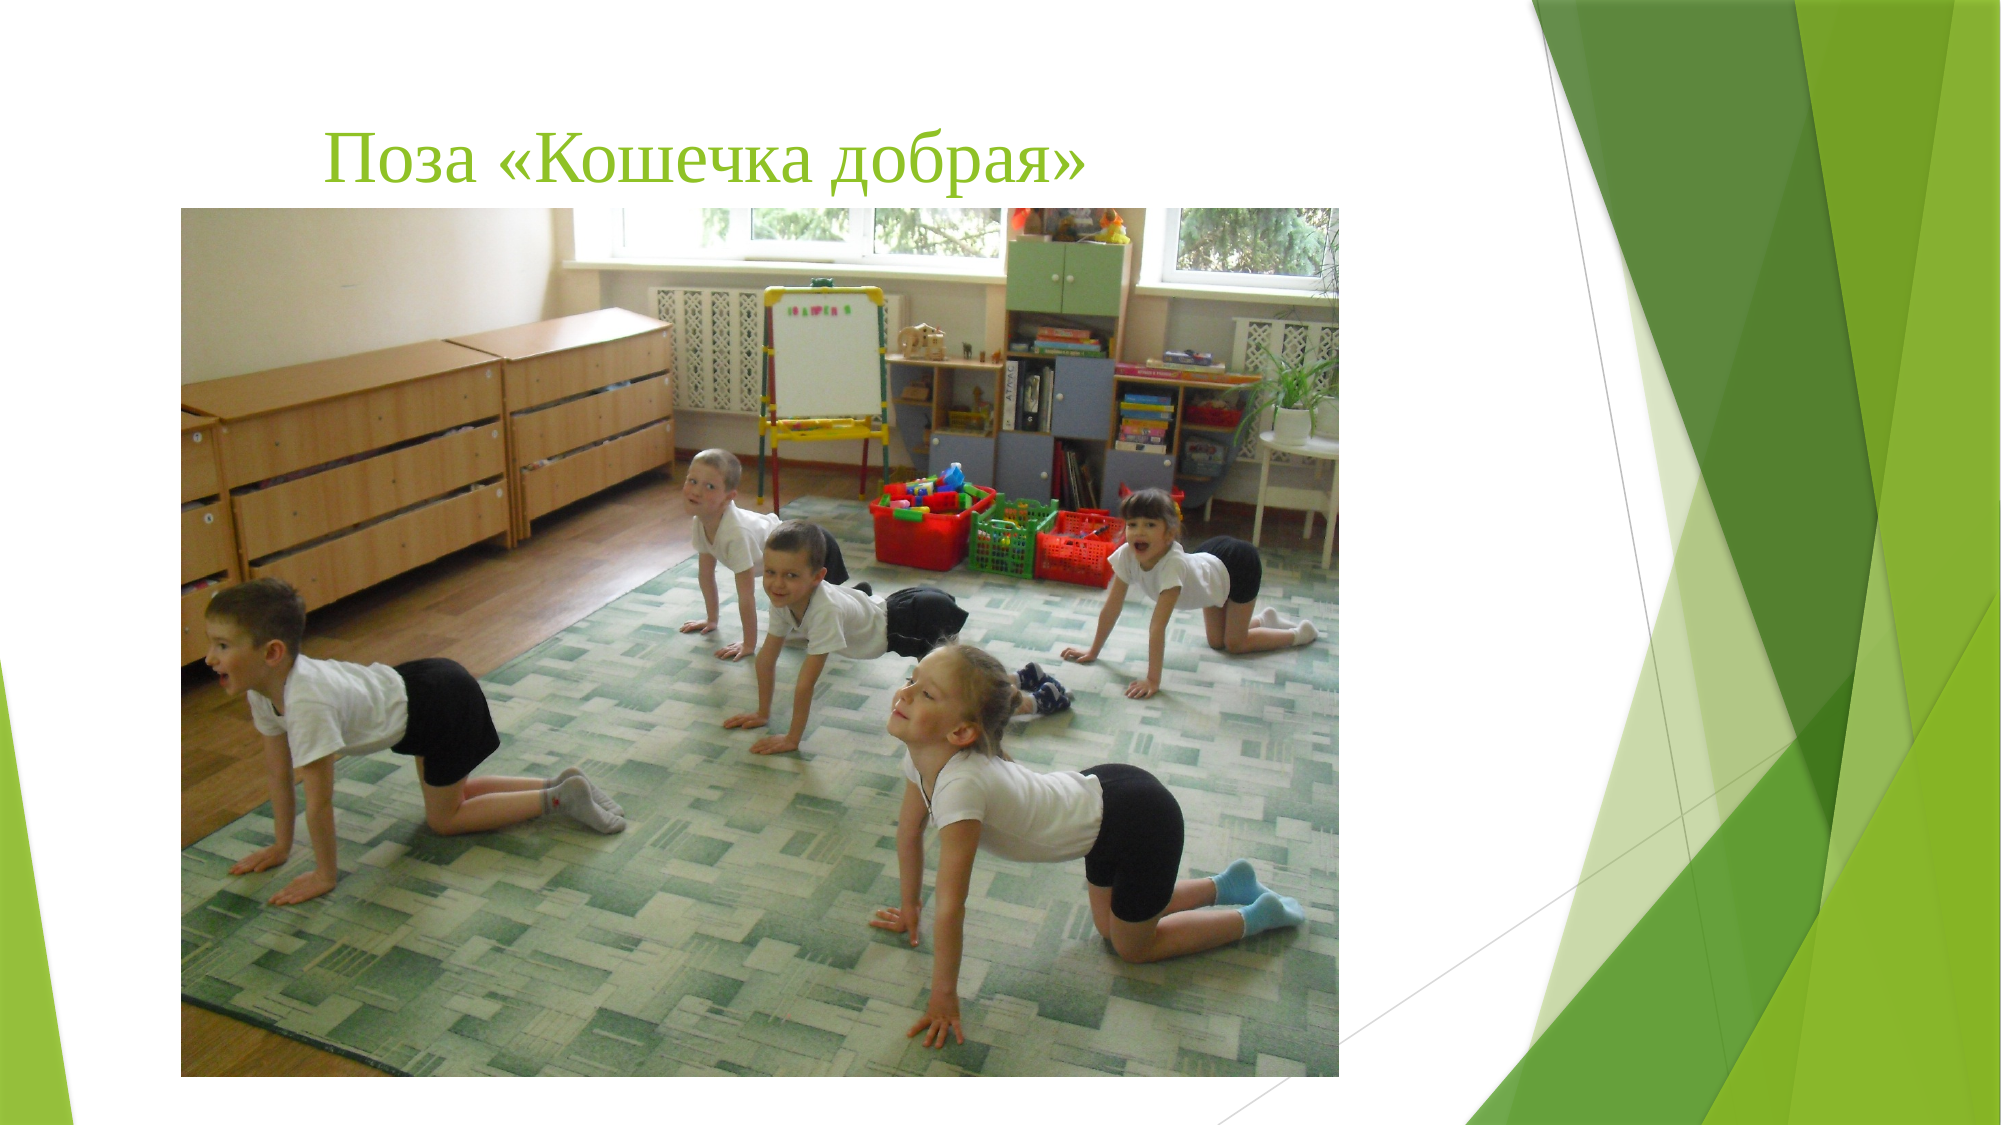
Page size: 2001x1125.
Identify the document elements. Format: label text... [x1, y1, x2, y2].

title Поза «Кошечка добрая» [308, 99, 1719, 317]
picture [180, 207, 1340, 1077]
